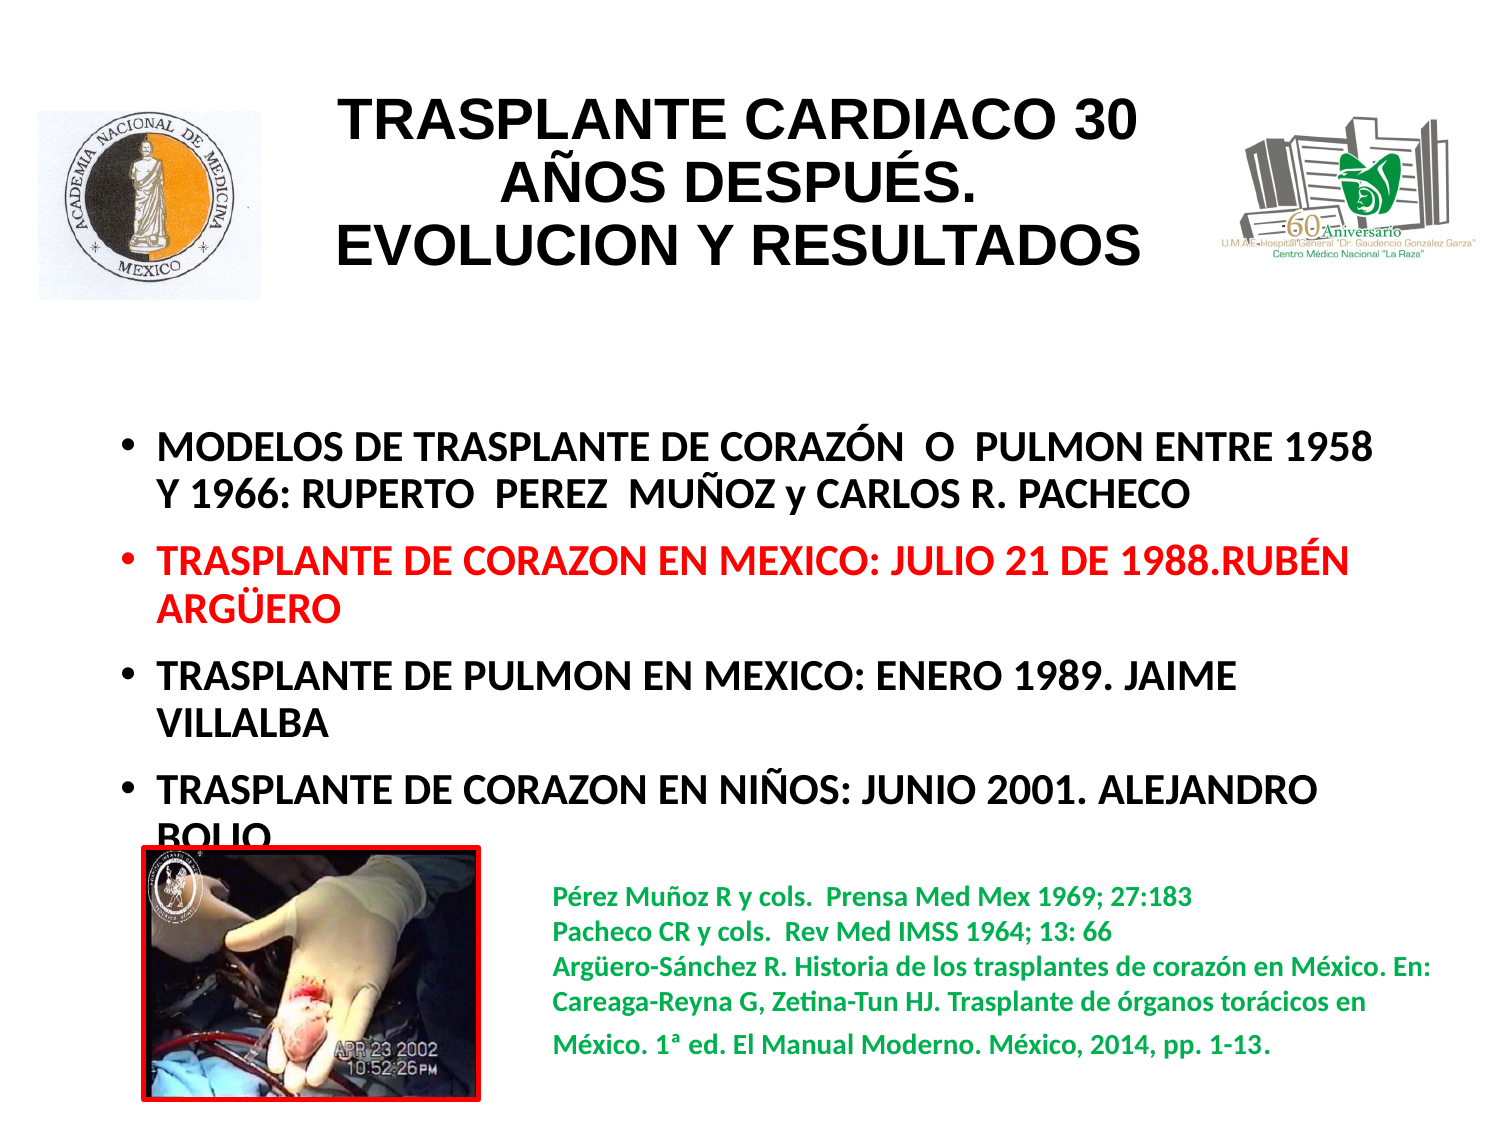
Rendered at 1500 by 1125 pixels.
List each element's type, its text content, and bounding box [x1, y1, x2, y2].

list MODELOS DE TRASPLANTE DE CORAZÓN O PULMON ENTRE 1958 Y 1966: RUPERTO PEREZ MUÑOZ y CARLOS R. PACHECO TRASPLANTE DE CORAZON EN MEXICO: JULIO 21 DE 1988.RUBÉN ARGÜERO TRASPLANTE DE PULMON EN MEXICO: ENERO 1989. JAIME VILLALBA TRASPLANTE DE CORAZON EN NIÑOS: JUNIO 2001. ALEJANDRO BOLIO [105, 415, 1422, 874]
picture [38, 111, 261, 300]
picture [1216, 109, 1480, 267]
text_box TRASPLANTE CARDIACO 30 AÑOS DESPUÉS. EVOLUCION Y RESULTADOS [260, 109, 1216, 259]
picture [146, 850, 477, 1098]
text_box Pérez Muñoz R y cols. Prensa Med Mex 1969; 27:183 Pacheco CR y cols. Rev Med IMSS 1964; 13: 66 Argüero-Sánchez R. Historia de los trasplantes de corazón en México. En: Careaga-Reyna G, Zetina-Tun HJ. Trasplante de órganos torácicos en México. 1ª ed. El Manual Moderno. México, 2014, pp. 1-13. [537, 870, 1471, 1070]
